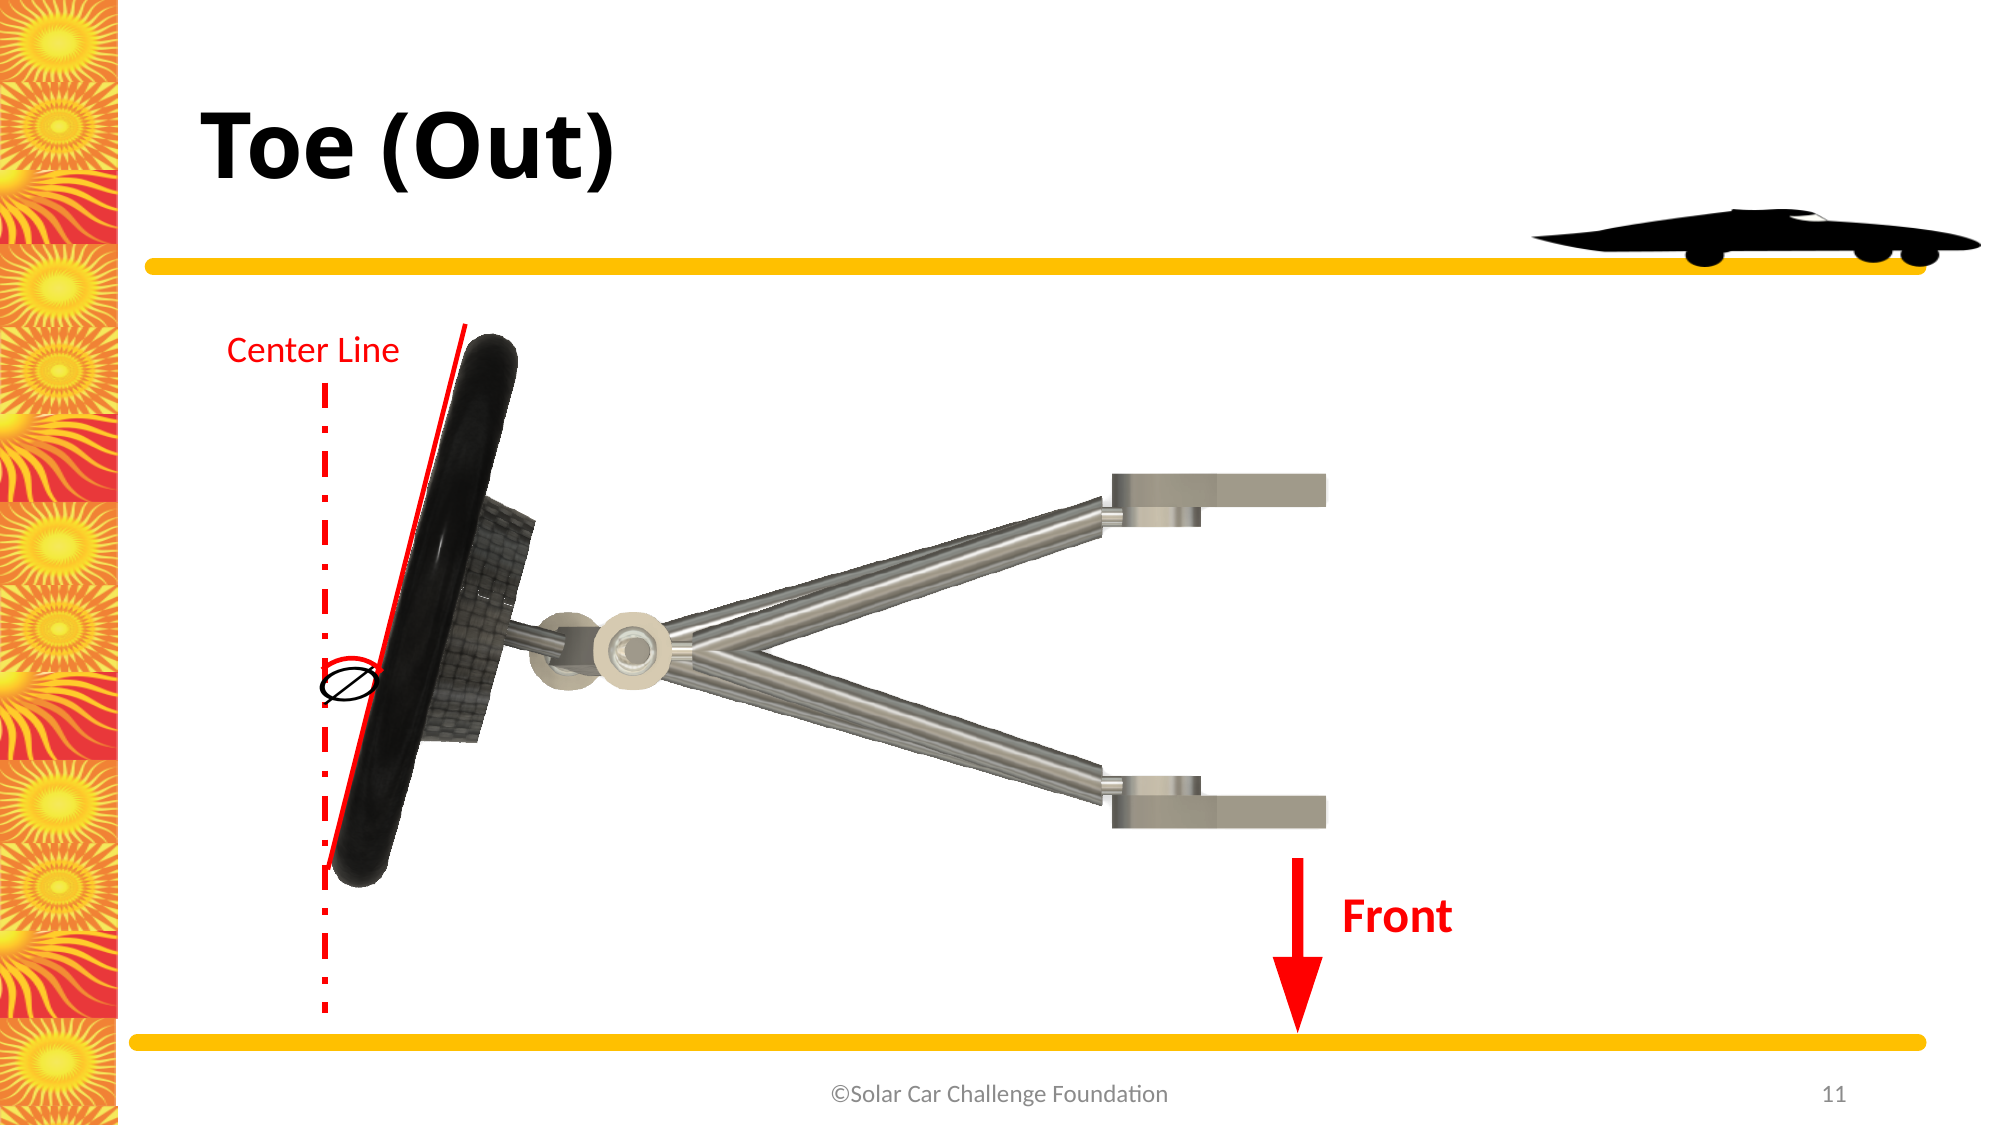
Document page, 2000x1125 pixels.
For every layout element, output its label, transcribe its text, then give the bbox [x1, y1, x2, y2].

picture [1531, 209, 1981, 267]
text_box [1270, 950, 1325, 1039]
picture [0, 0, 118, 1125]
text_box Center Line [182, 317, 299, 378]
picture [299, 314, 1373, 949]
text_box Front [1185, 874, 1611, 950]
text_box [327, 323, 466, 870]
title Toe (Out) [184, 59, 1839, 238]
footer ©Solar Car Challenge Foundation [662, 1062, 1338, 1123]
slide_number 11 [1412, 1062, 1862, 1123]
